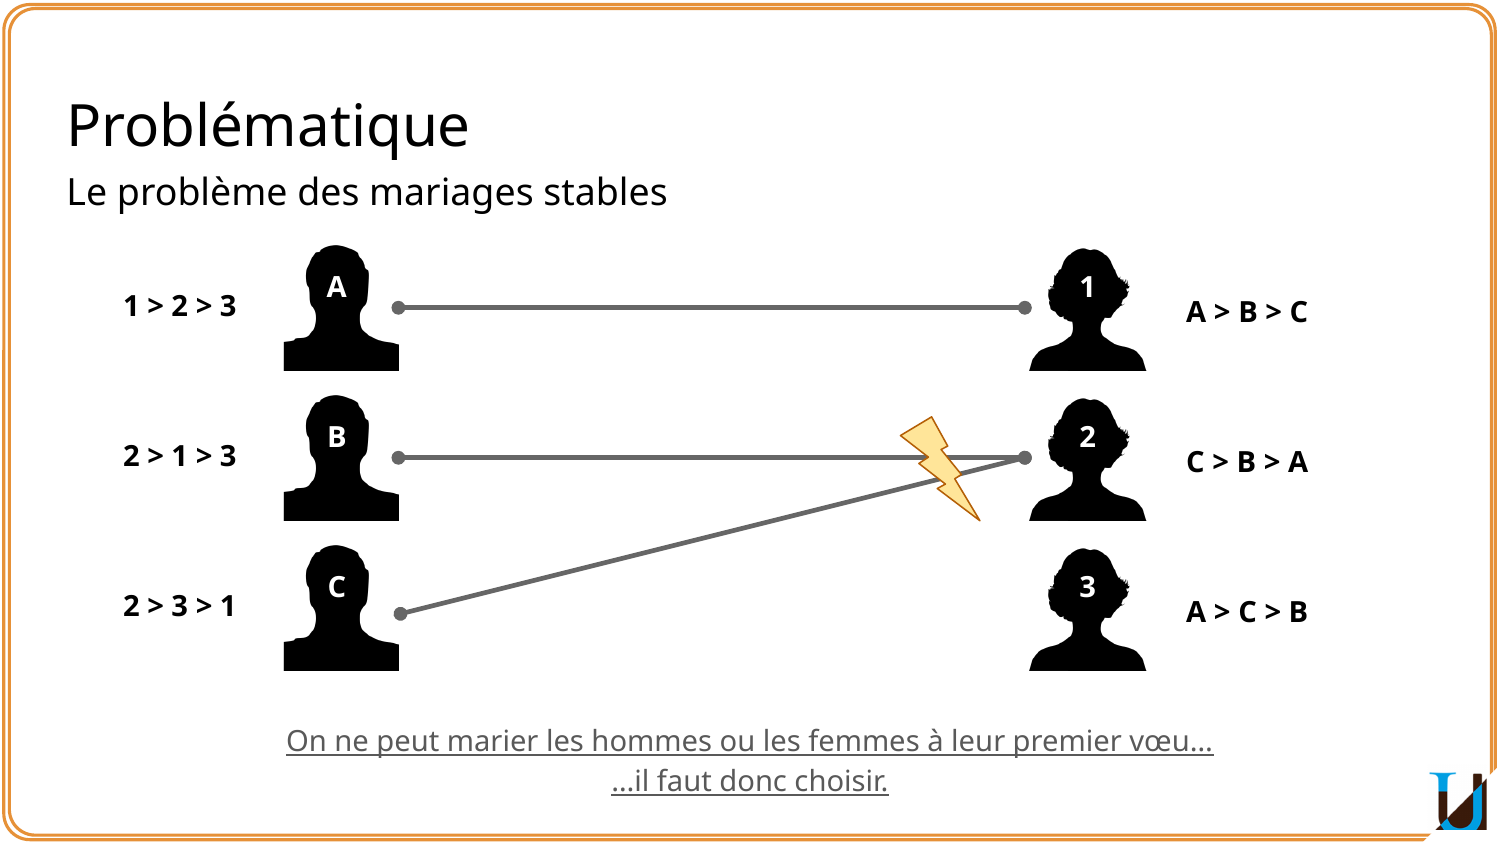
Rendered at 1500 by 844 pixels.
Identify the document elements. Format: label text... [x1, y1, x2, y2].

text_box A > B > C [1165, 278, 1330, 337]
text_box 2 > 1 > 3 [97, 422, 263, 481]
text_box C > B > A [1165, 428, 1330, 487]
picture [1427, 764, 1487, 830]
text_box 2 > 3 > 1 [97, 572, 263, 631]
text_box A > C > B [1165, 578, 1330, 637]
picture [282, 394, 399, 521]
picture [1024, 394, 1151, 521]
text_box 1 > 2 > 3 [97, 272, 263, 331]
picture [282, 244, 399, 371]
title Problématique [51, 72, 1449, 153]
picture [1024, 544, 1151, 671]
list On ne peut marier les hommes ou les femmes à leur premier vœu… …il faut donc choisir. [51, 701, 1449, 750]
picture [1024, 244, 1151, 371]
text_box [400, 457, 1025, 615]
title Le problème des mariages stables [51, 153, 1450, 248]
picture [282, 544, 399, 671]
text_box [900, 416, 948, 455]
